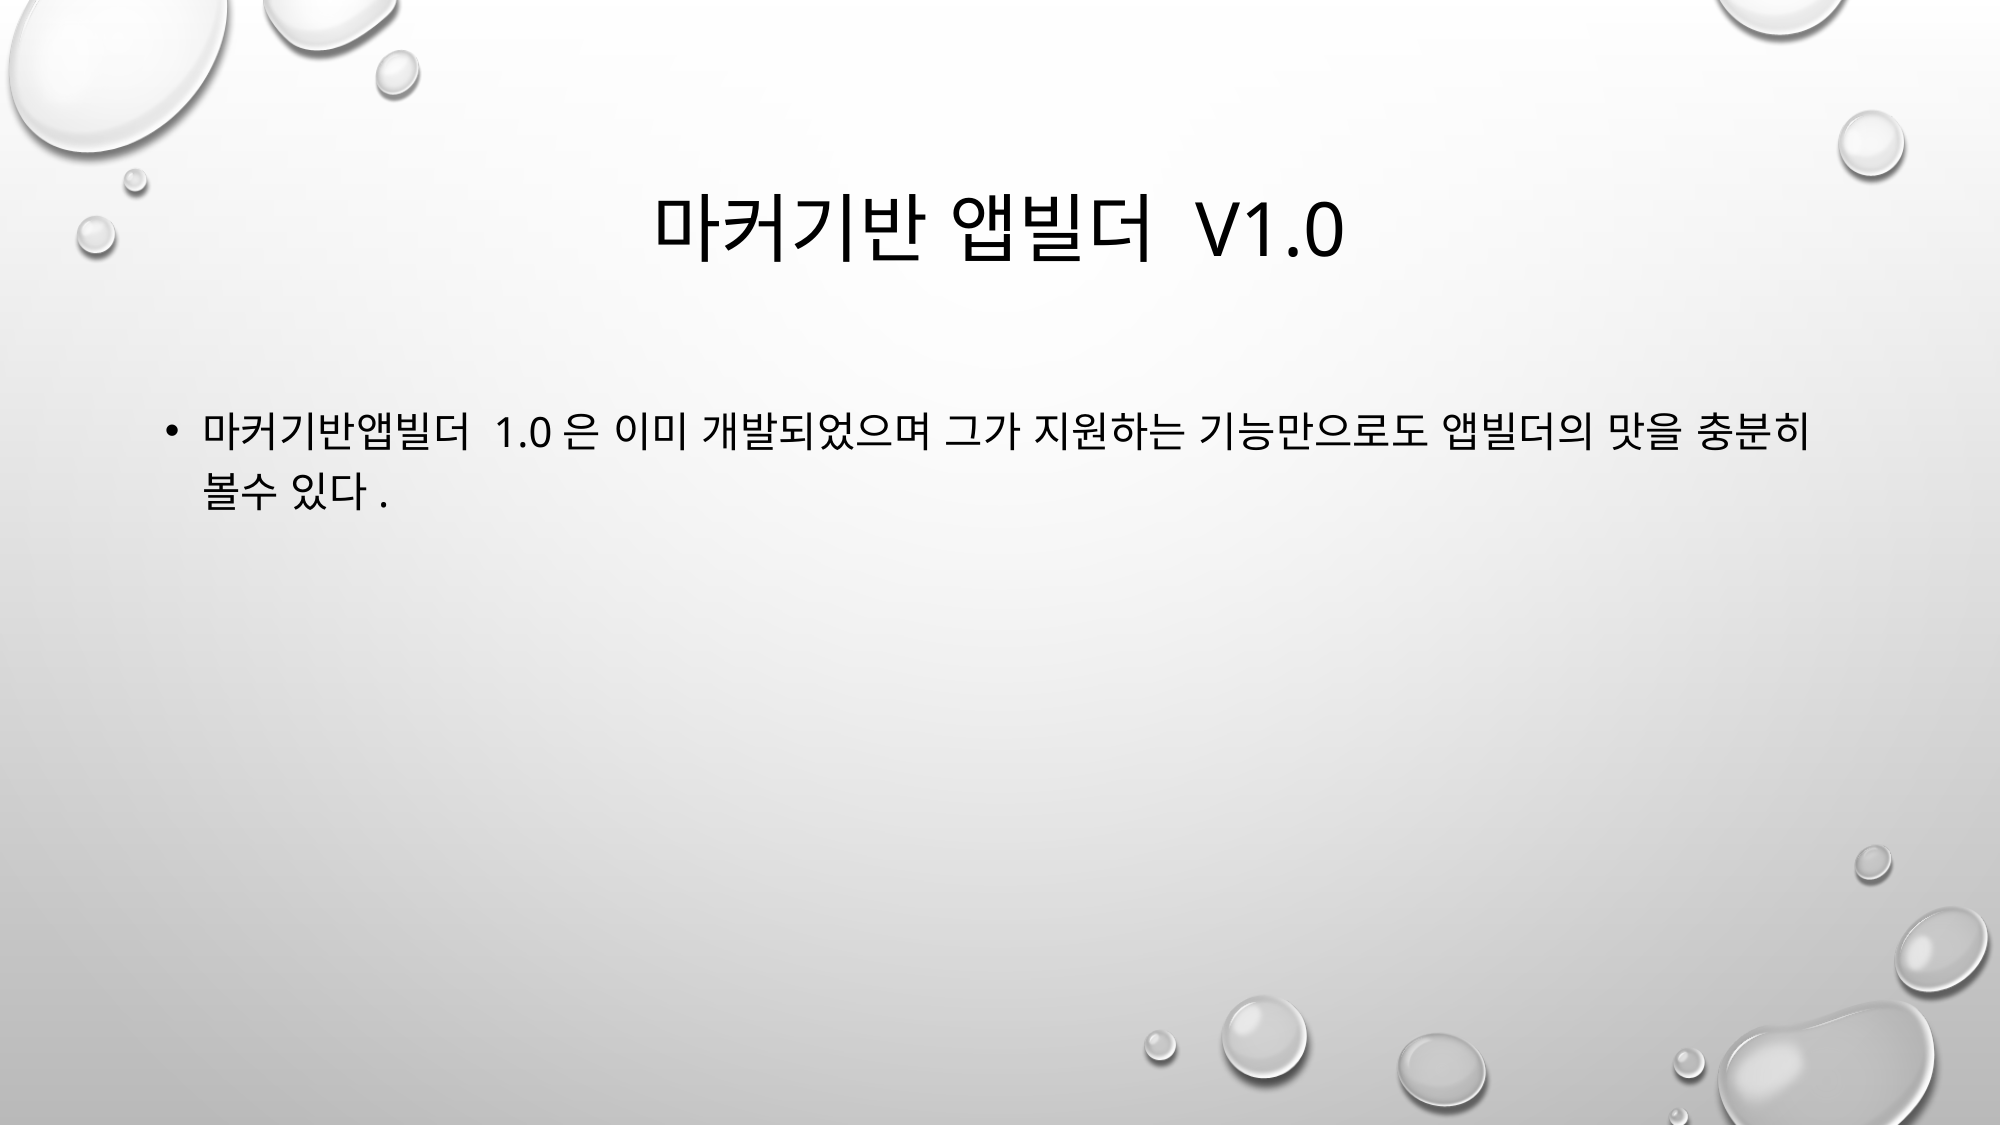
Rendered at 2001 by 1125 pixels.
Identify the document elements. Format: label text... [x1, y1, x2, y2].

picture [0, 0, 2000, 1125]
list 마커기반앱빌더 1.0은 이미 개발되었으며 그가 지원하는 기능만으로도 앱빌더의 맛을 충분히 볼수 있다. [149, 388, 1850, 950]
title 마커기반 앱빌더 v1.0 [149, 101, 1851, 364]
